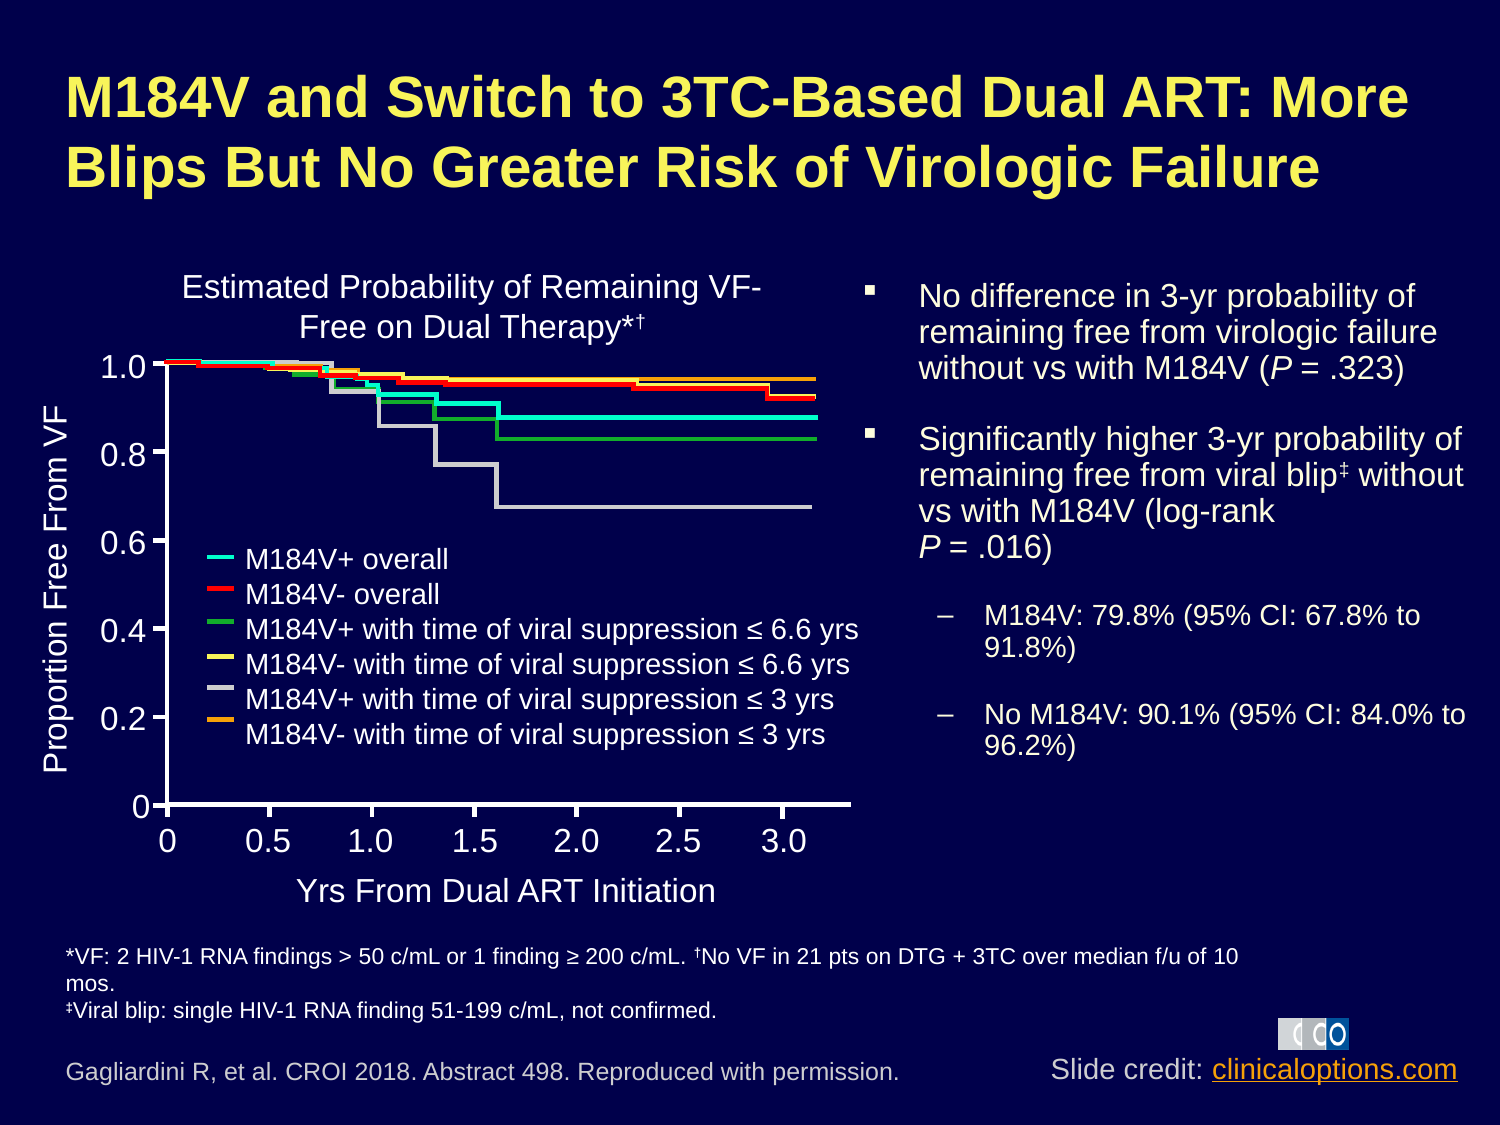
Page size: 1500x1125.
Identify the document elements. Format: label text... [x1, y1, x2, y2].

list No difference in 3-yr probability of remaining free from virologic failure without vs with M184V (P = .323) Significantly higher 3-yr probability of remaining free from viral blip‡ without vs with M184V (log-rank P = .016) M184V: 79.8% (95% CI: 67.8% to 91.8%) No M184V: 90.1% (95% CI: 84.0% to 96.2%) [847, 271, 1495, 1039]
title M184V and Switch to 3TC-Based Dual ART: More Blips But No Greater Risk of Virologic Failure [50, 39, 1465, 220]
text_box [25, 257, 884, 914]
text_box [1034, 1018, 1475, 1094]
text_box *VF: 2 HIV-1 RNA findings > 50 c/mL or 1 finding ≥ 200 c/mL. †No VF in 21 pts on DTG + 3TC over median f/u of 10 mos. ‡Viral blip: single HIV-1 RNA finding 51-199 c/mL, not confirmed. [50, 933, 1308, 1031]
text_box Gagliardini R, et al. CROI 2018. Abstract 498. Reproduced with permission. [50, 1048, 1029, 1093]
